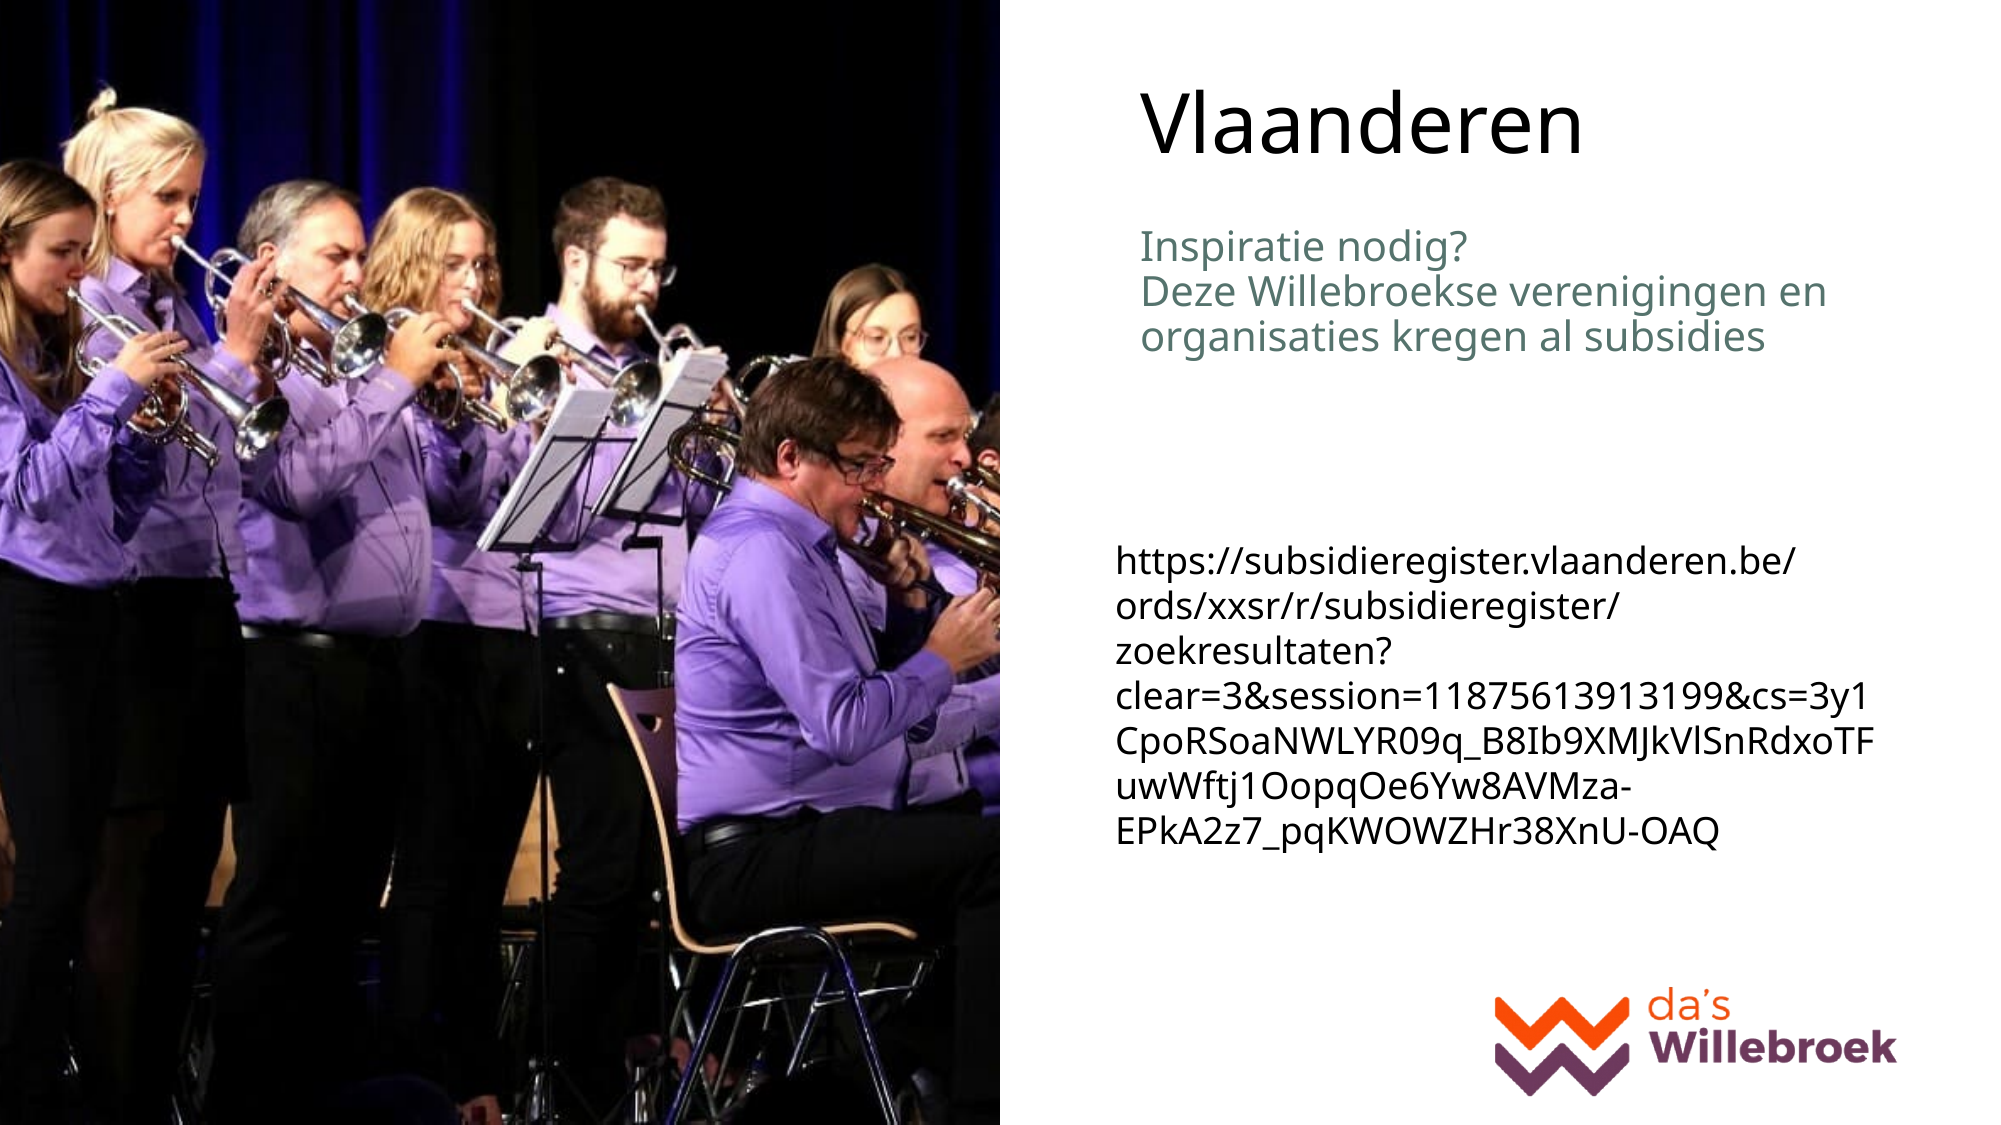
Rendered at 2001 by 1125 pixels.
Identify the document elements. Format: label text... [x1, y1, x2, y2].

list Inspiratie nodig? Deze Willebroekse verenigingen en organisaties kregen al subsidies [1125, 217, 1888, 274]
picture [0, 0, 1000, 1125]
title Vlaanderen [1125, 18, 1880, 217]
picture [1491, 983, 1905, 1103]
text_box https://subsidieregister.vlaanderen.be/ords/xxsr/r/subsidieregister/zoekresultaten?clear=3&session=11875613913199&cs=3y1CpoRSoaNWLYR09q_B8Ib9XMJkVlSnRdxoTFuwWftj1OopqOe6Yw8AVMza-EPkA2z7_pqKWOWZHr38XnU-OAQ [1100, 529, 1905, 860]
